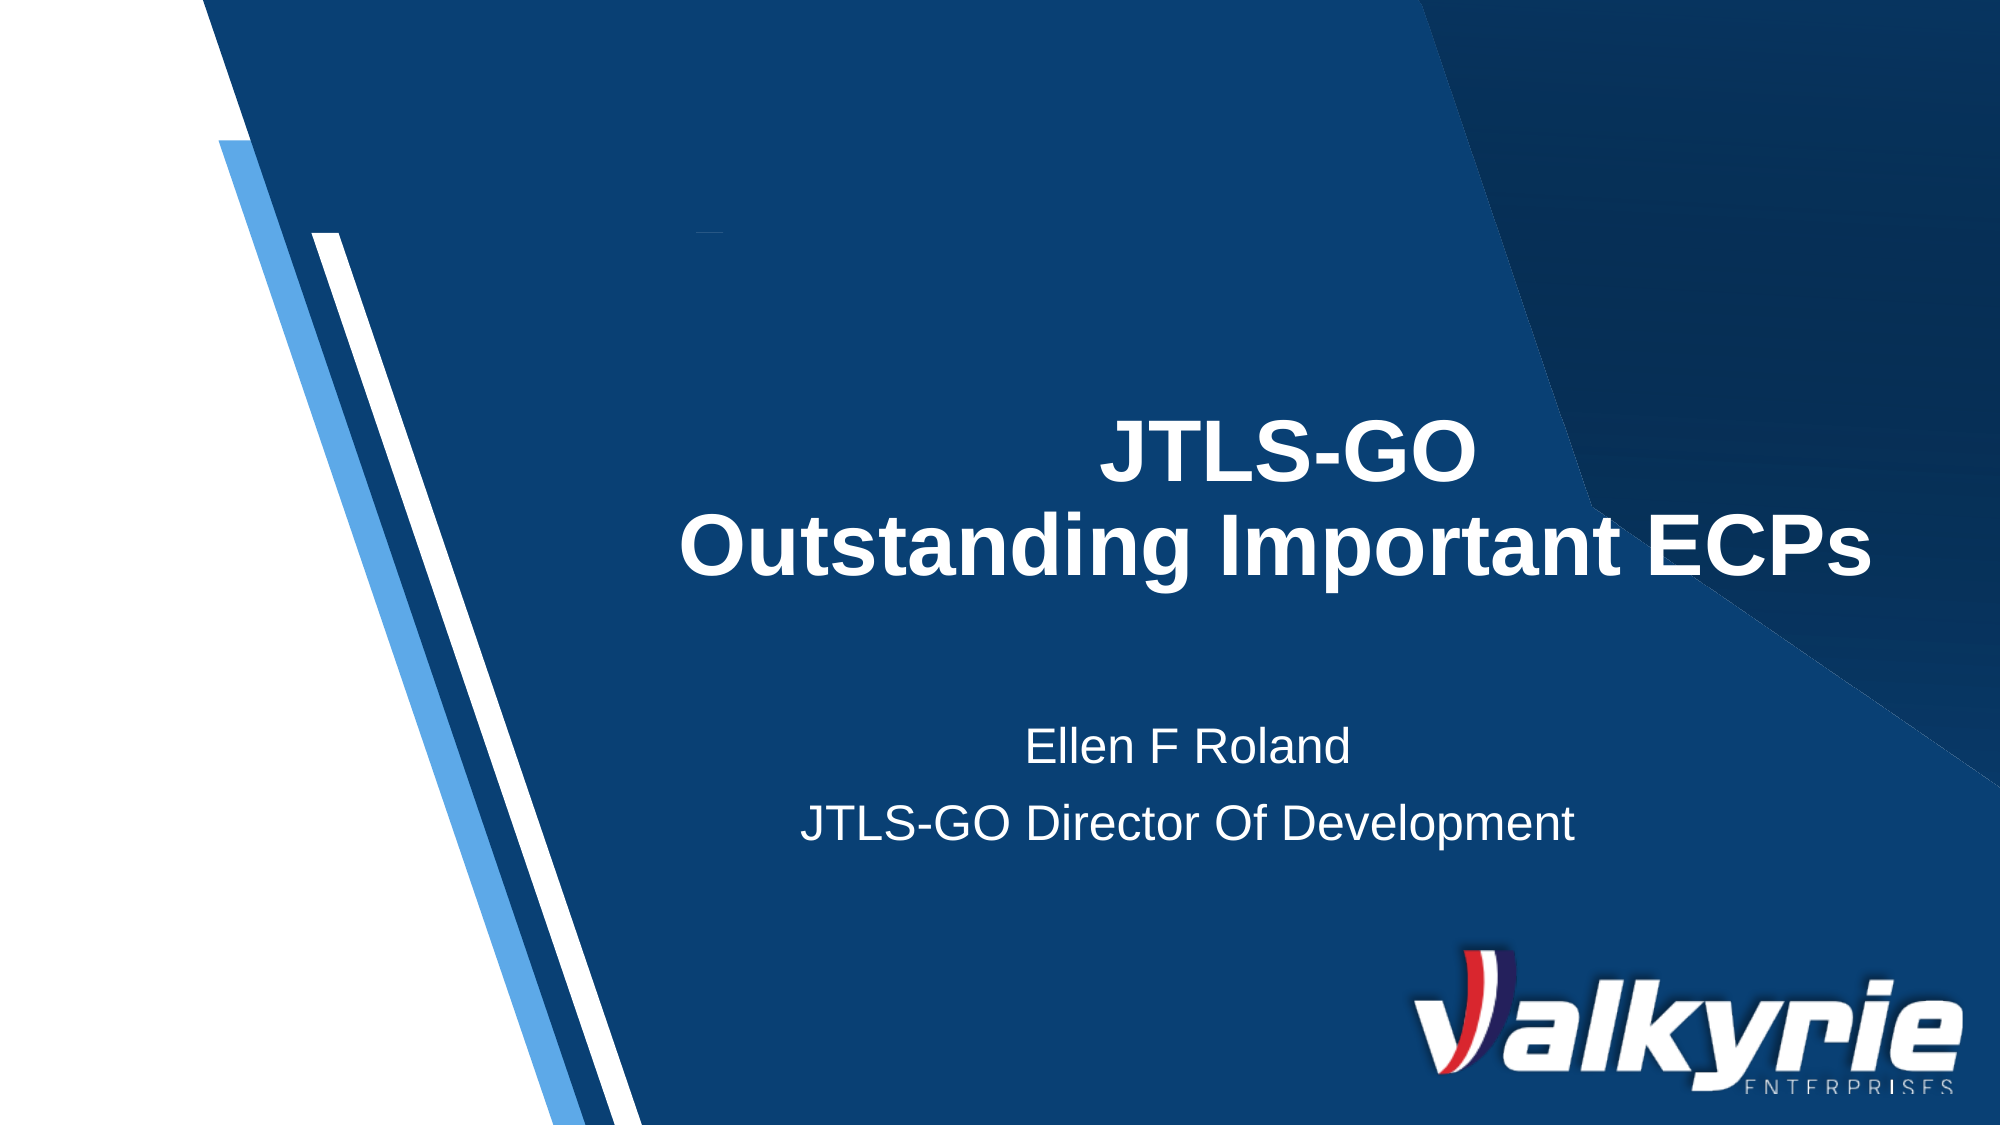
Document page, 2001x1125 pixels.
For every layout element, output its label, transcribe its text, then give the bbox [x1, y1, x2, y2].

subtitle Ellen F Roland JTLS-GO Director Of Development [578, 706, 1798, 892]
title JTLS-GO Outstanding Important ECPs [578, 152, 2000, 602]
